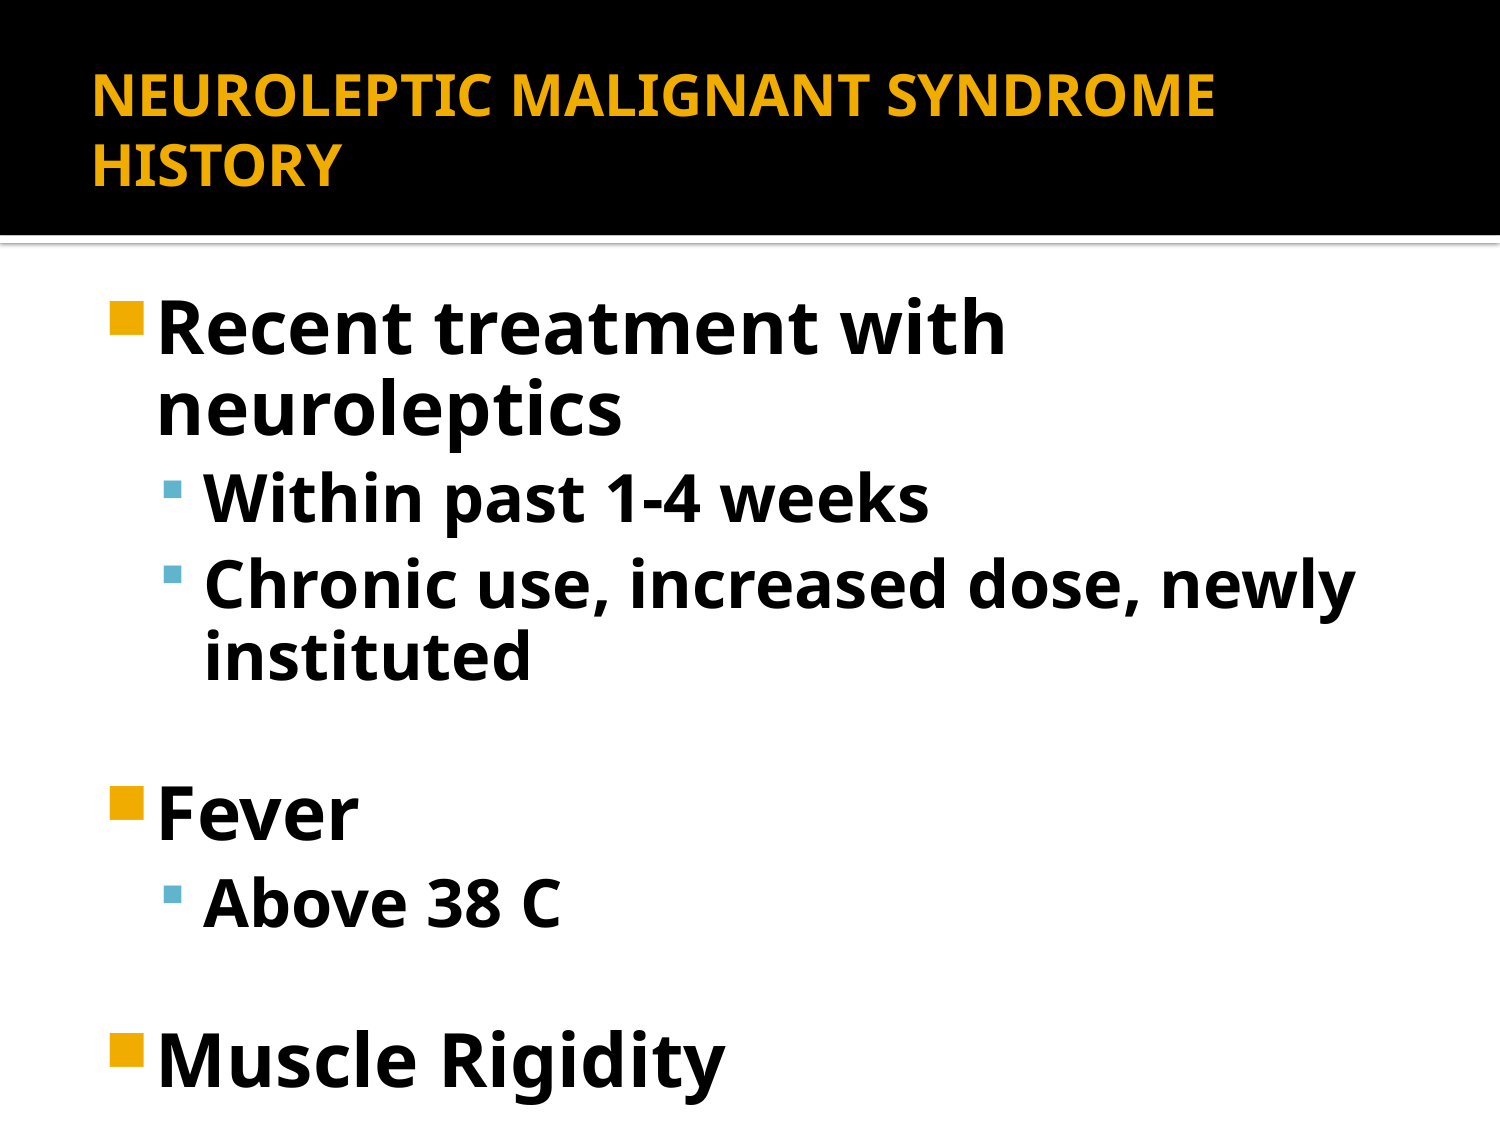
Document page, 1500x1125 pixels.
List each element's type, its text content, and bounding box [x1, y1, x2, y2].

list Recent treatment with neuroleptics Within past 1-4 weeks Chronic use, increased dose, newly instituted Fever Above 38 C Muscle Rigidity [74, 274, 1426, 1035]
title NEUROLEPTIC MALIGNANT SYNDROME HISTORY [75, 25, 1425, 231]
